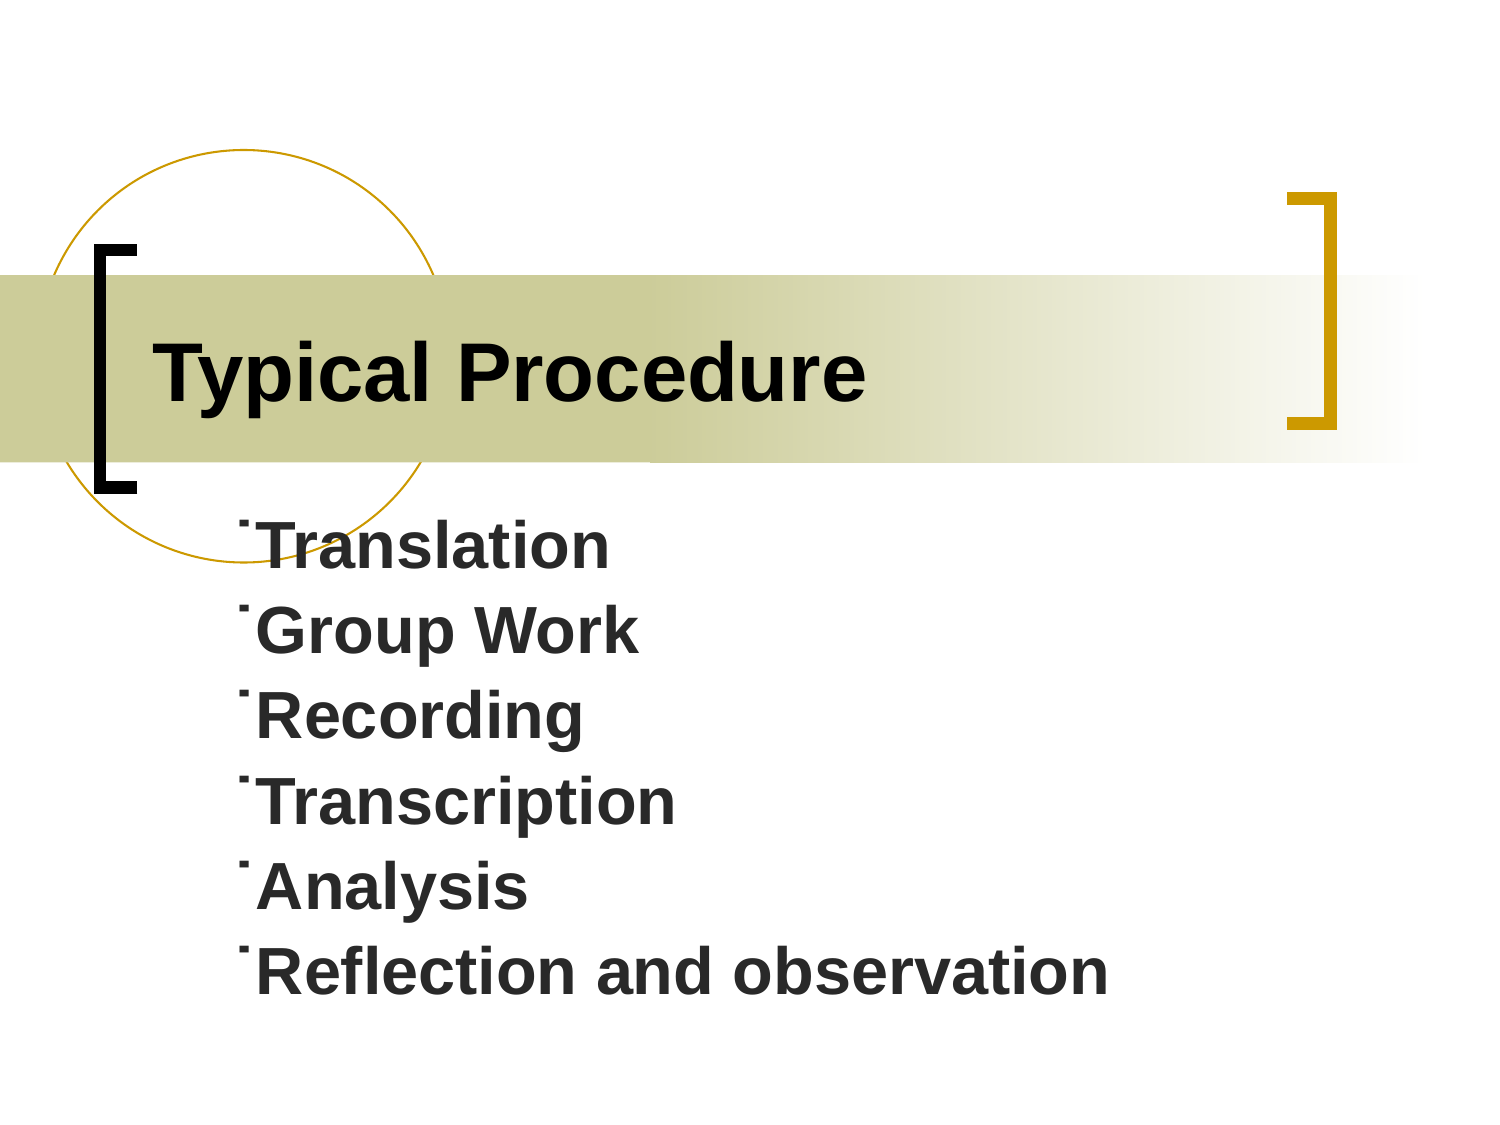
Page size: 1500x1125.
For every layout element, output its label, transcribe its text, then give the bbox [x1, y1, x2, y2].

subtitle ˙Translation ˙Group Work ˙Recording ˙Transcription ˙Analysis ˙Reflection and observation [218, 503, 1348, 1047]
title Typical Procedure [137, 236, 1301, 500]
